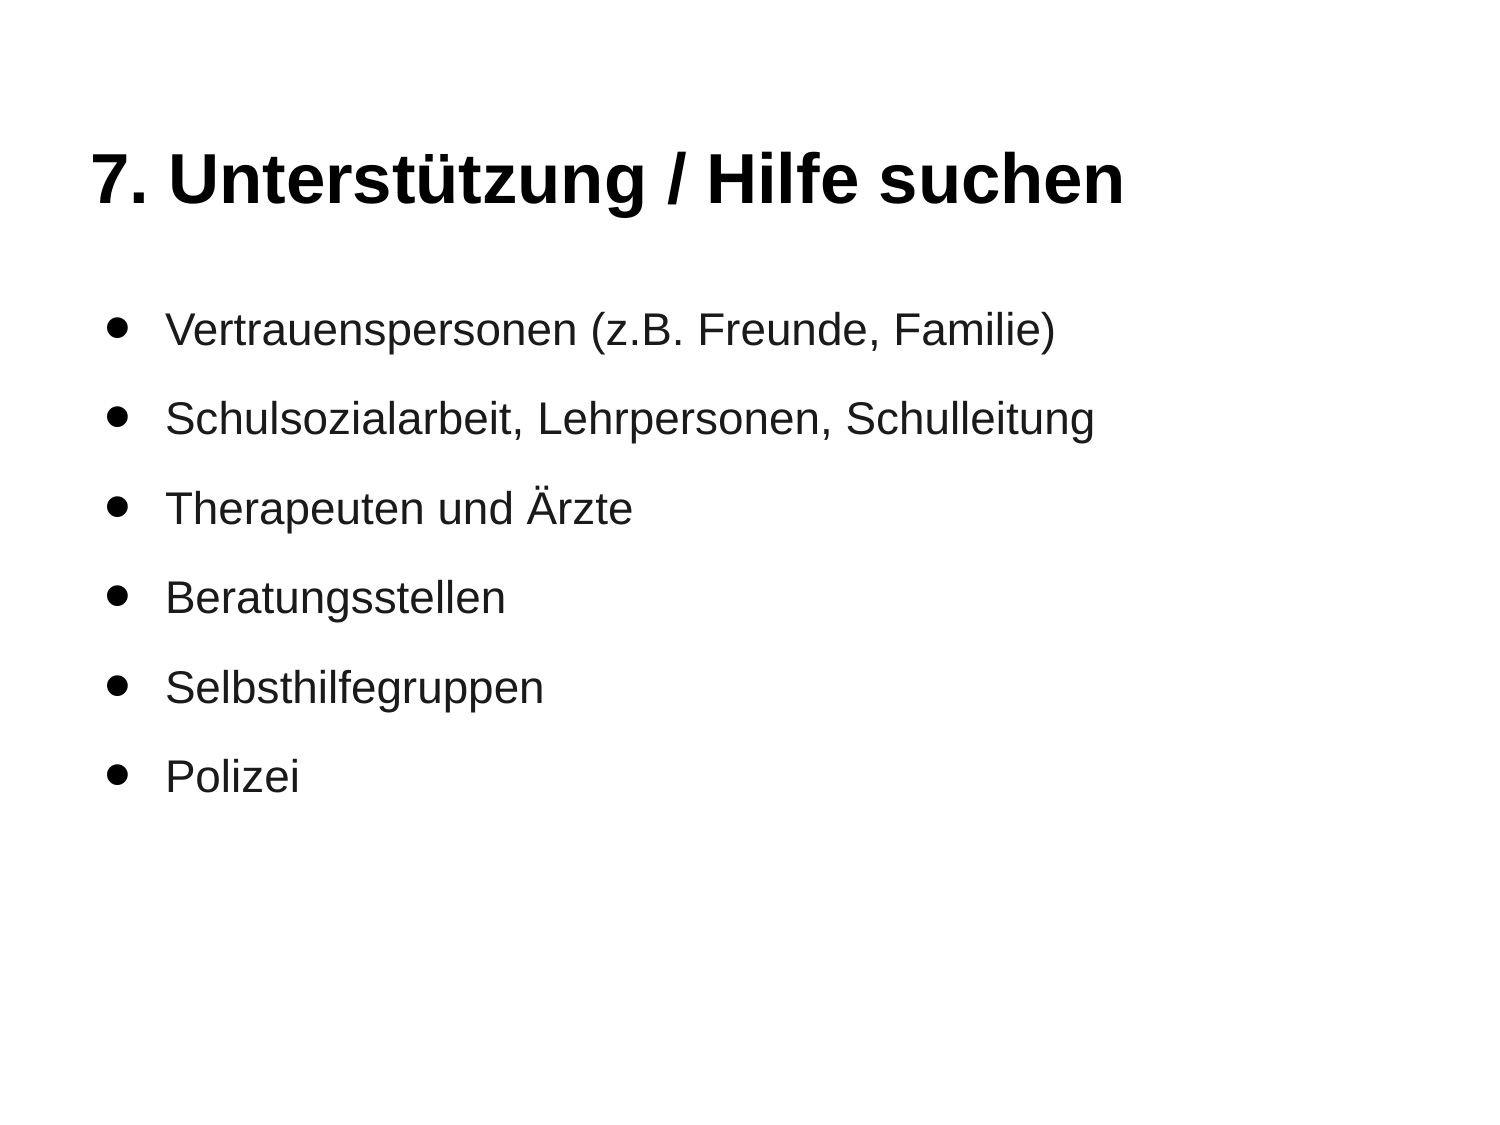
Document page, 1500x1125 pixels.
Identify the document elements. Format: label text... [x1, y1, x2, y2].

list Vertrauenspersonen (z.B. Freunde, Familie) Schulsozialarbeit, Lehrpersonen, Schulleitung Therapeuten und Ärzte Beratungsstellen Selbsthilfegruppen Polizei [75, 262, 1425, 1078]
title 7. Unterstützung / Hilfe suchen [75, 45, 1425, 233]
